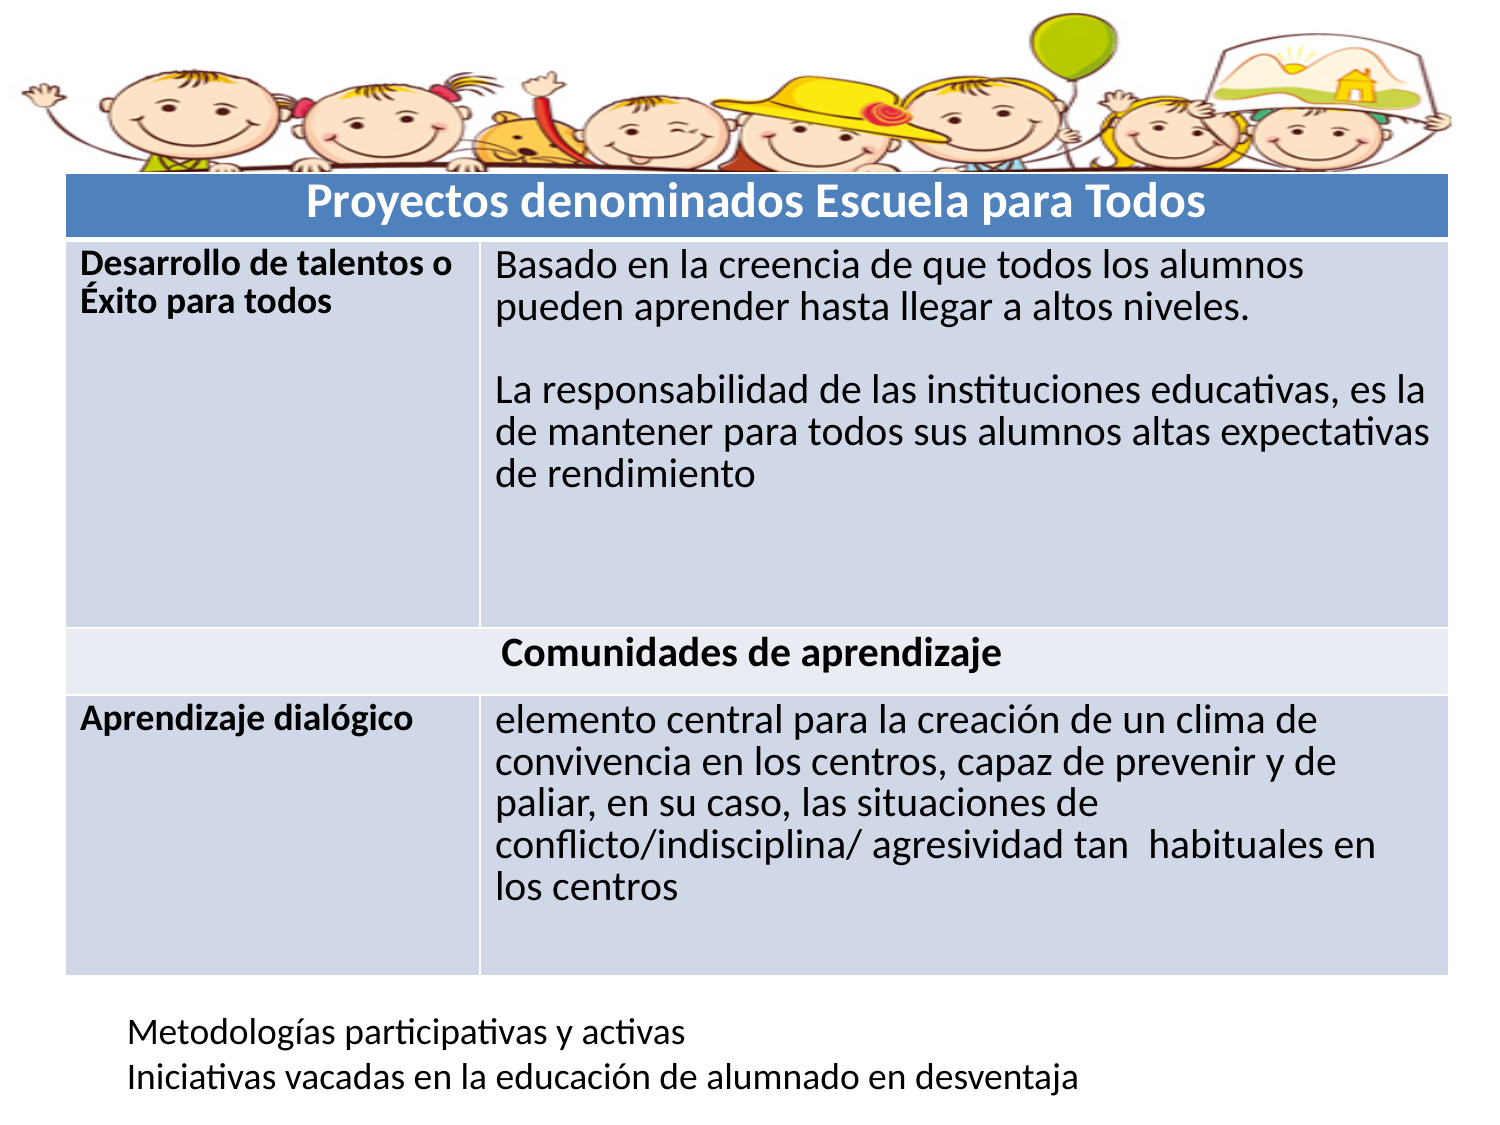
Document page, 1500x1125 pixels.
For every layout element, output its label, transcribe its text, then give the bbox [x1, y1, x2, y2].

table_cell Basado en la creencia de que todos los alumnos pueden aprender hasta llegar a altos niveles. La responsabilidad de las instituciones educativas, es la de mantener para todos sus alumnos altas expectativas de rendimiento [481, 242, 1448, 627]
text_box Metodologías participativas y activas Iniciativas vacadas en la educación de alumnado en desventaja [112, 999, 1365, 1105]
table_cell elemento central para la creación de un clima de convivencia en los centros, capaz de prevenir y de paliar, en su caso, las situaciones de conflicto/indisciplina/ agresividad tan habituales en los centros [481, 696, 1448, 975]
table_cell Comunidades de aprendizaje [66, 629, 1448, 694]
picture [5, 0, 1500, 197]
table_cell Desarrollo de talentos o Éxito para todos [66, 242, 479, 627]
table_cell Aprendizaje dialógico [66, 696, 479, 975]
table_header Proyectos denominados Escuela para Todos [66, 205, 1448, 237]
